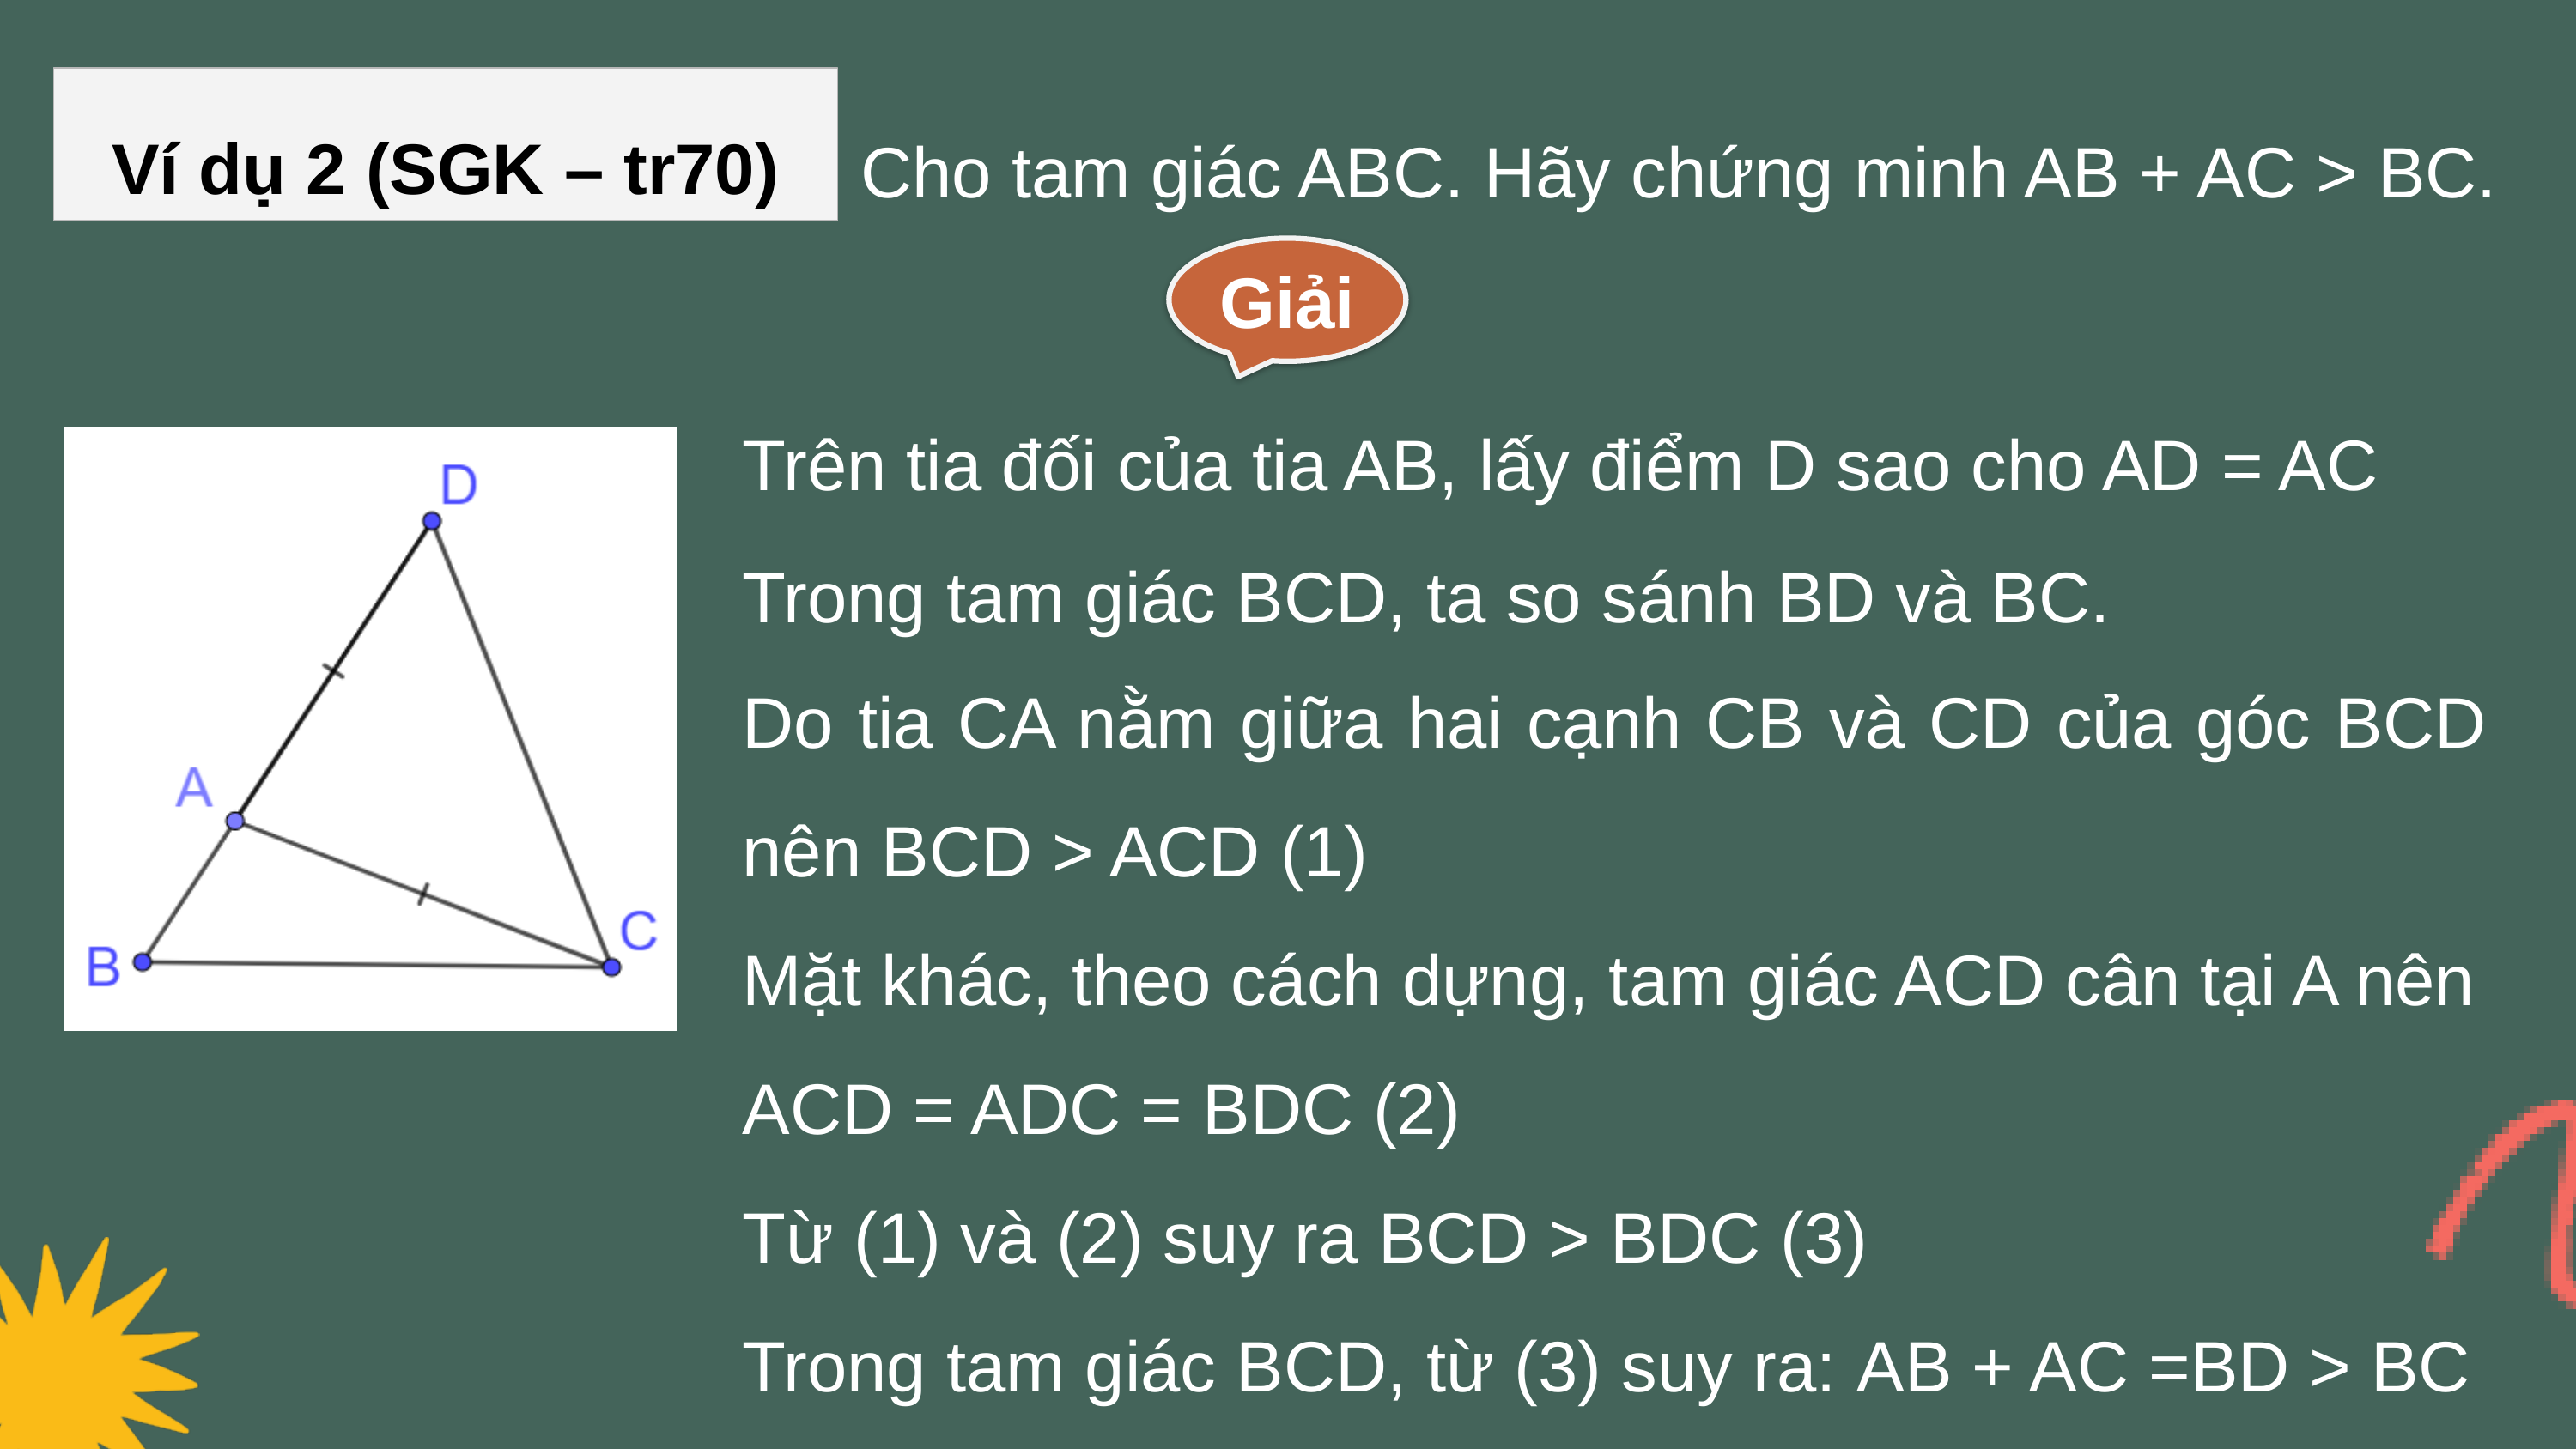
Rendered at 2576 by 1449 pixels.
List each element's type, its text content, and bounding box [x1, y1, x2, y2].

picture [0, 1237, 200, 1449]
text_box Trên tia đối của tia AB, lấy điểm D sao cho AD = AC Do tia CA nằm giữa hai cạnh CB và CD của góc BCD nên BCD > ACD (1) Mặt khác, theo cách dựng, tam giác ACD cân tại A nên ACD = ADC = BDC (2) Từ (1) và (2) suy ra BCD > BDC (3) Trong tam giác BCD, từ (3) suy ra: AB + AC =BD > BC [729, 370, 2500, 1413]
text_box Cho tam giác ABC. Hãy chứng minh AB + AC > BC. [848, 76, 2576, 218]
picture [2425, 1099, 2576, 1310]
text_box Ví dụ 2 (SGK – tr70) [53, 68, 838, 221]
picture [64, 427, 677, 1031]
text_box Giải [1169, 238, 1406, 370]
text_box Trong tam giác BCD, ta so sánh BD và BC. [729, 501, 2361, 643]
